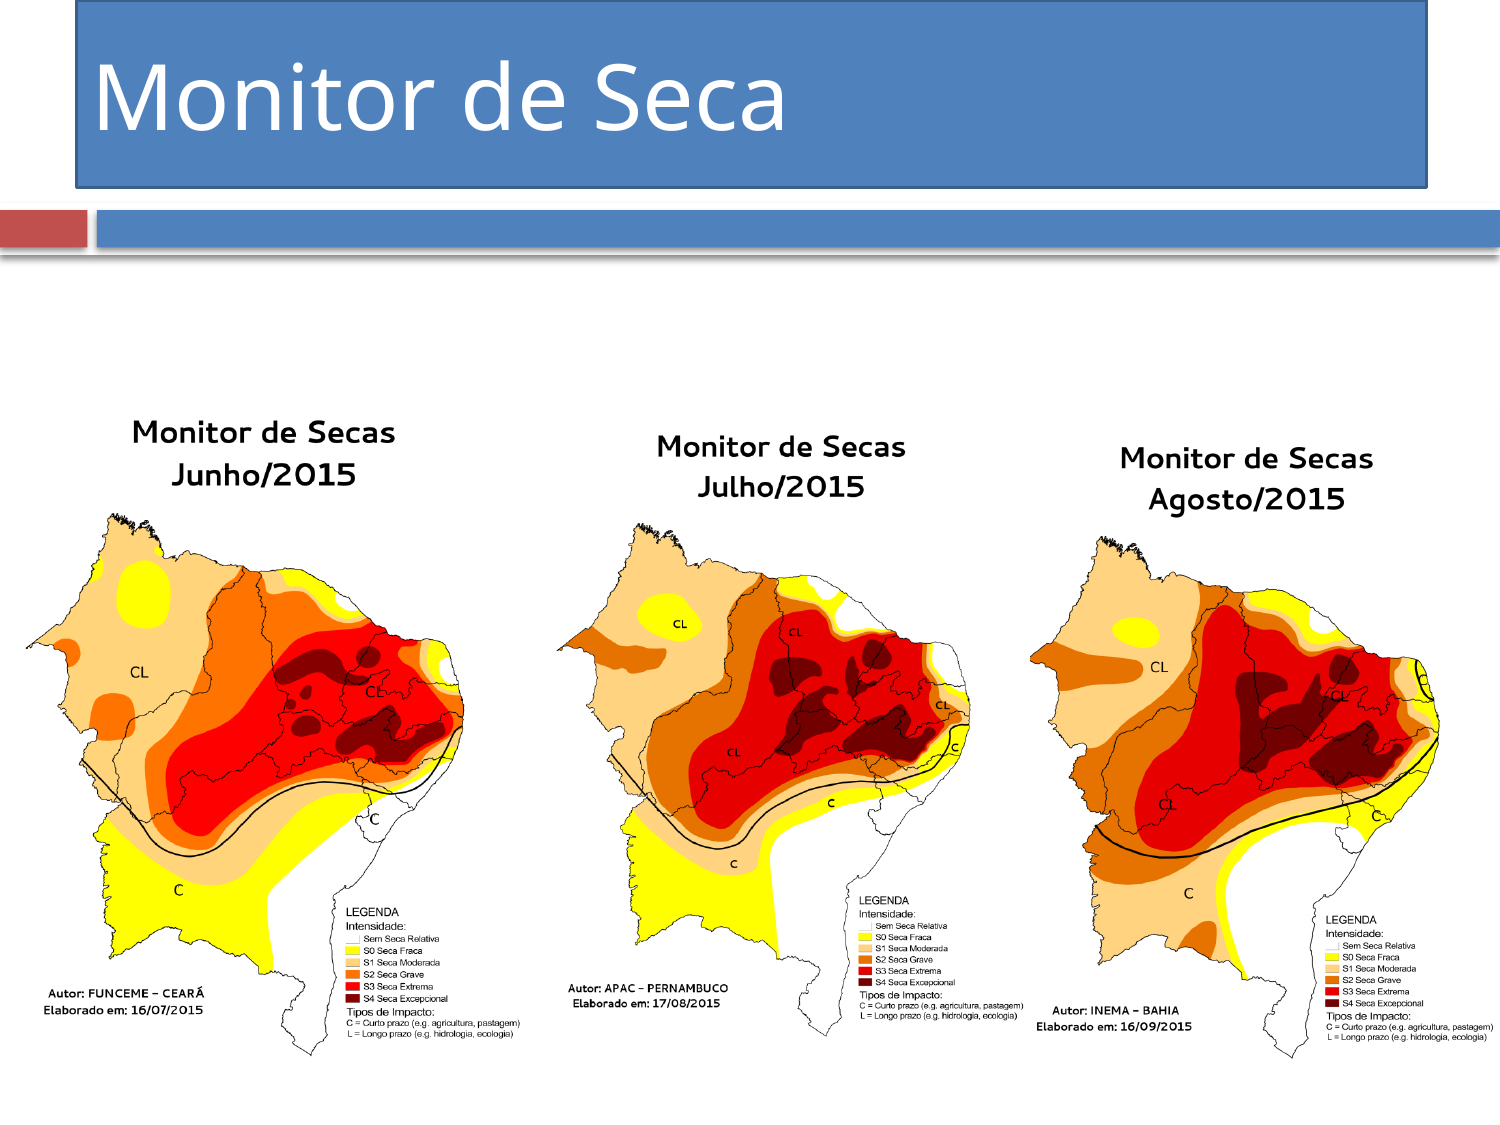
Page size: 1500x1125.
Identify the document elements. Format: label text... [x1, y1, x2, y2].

picture [0, 380, 527, 1125]
title Monitor de Seca [75, 0, 1428, 189]
picture [531, 396, 1500, 1125]
